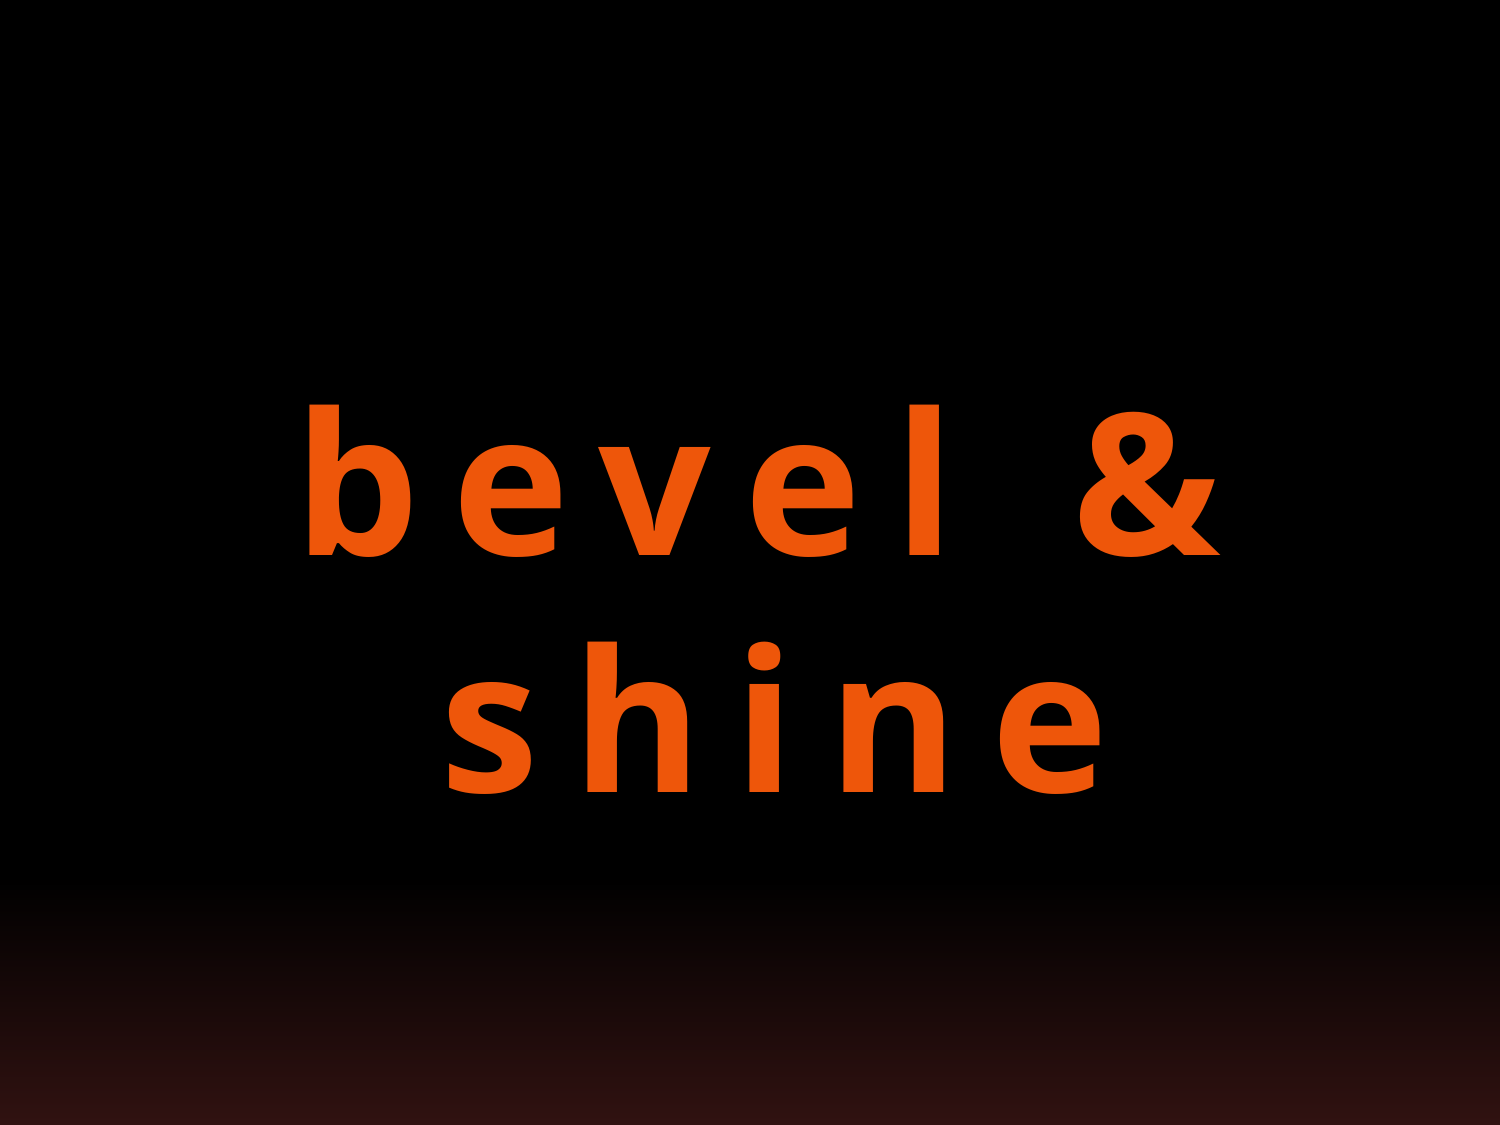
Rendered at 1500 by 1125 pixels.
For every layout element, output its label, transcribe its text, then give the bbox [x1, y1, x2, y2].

text_box bevel & shine [75, 350, 1475, 713]
